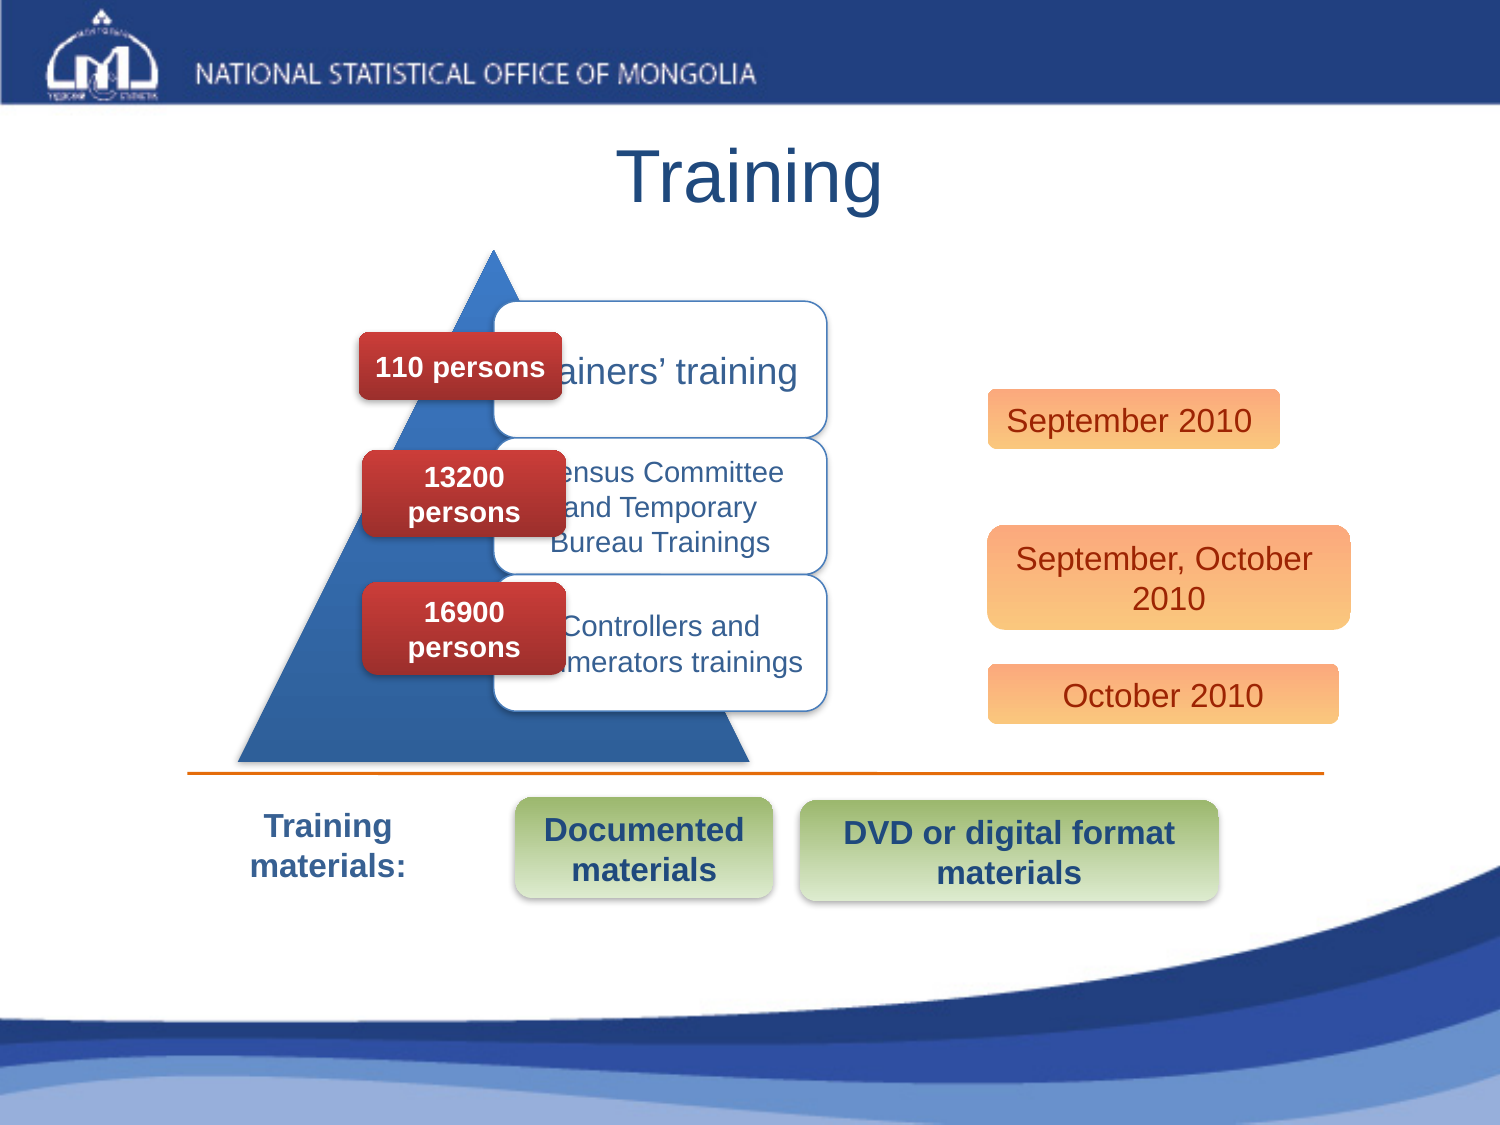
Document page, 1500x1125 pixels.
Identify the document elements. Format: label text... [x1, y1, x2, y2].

text_box DVD or digital format materials [799, 800, 1219, 902]
text_box September 2010 [1138, 388, 1281, 450]
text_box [237, 249, 1135, 763]
text_box October 2010 [1138, 663, 1340, 725]
picture [0, 0, 1500, 1125]
text_box Training materials: [175, 796, 481, 892]
title Training [75, 112, 1425, 233]
text_box Documented materials [515, 797, 774, 899]
text_box September, October 2010 [1138, 524, 1351, 630]
